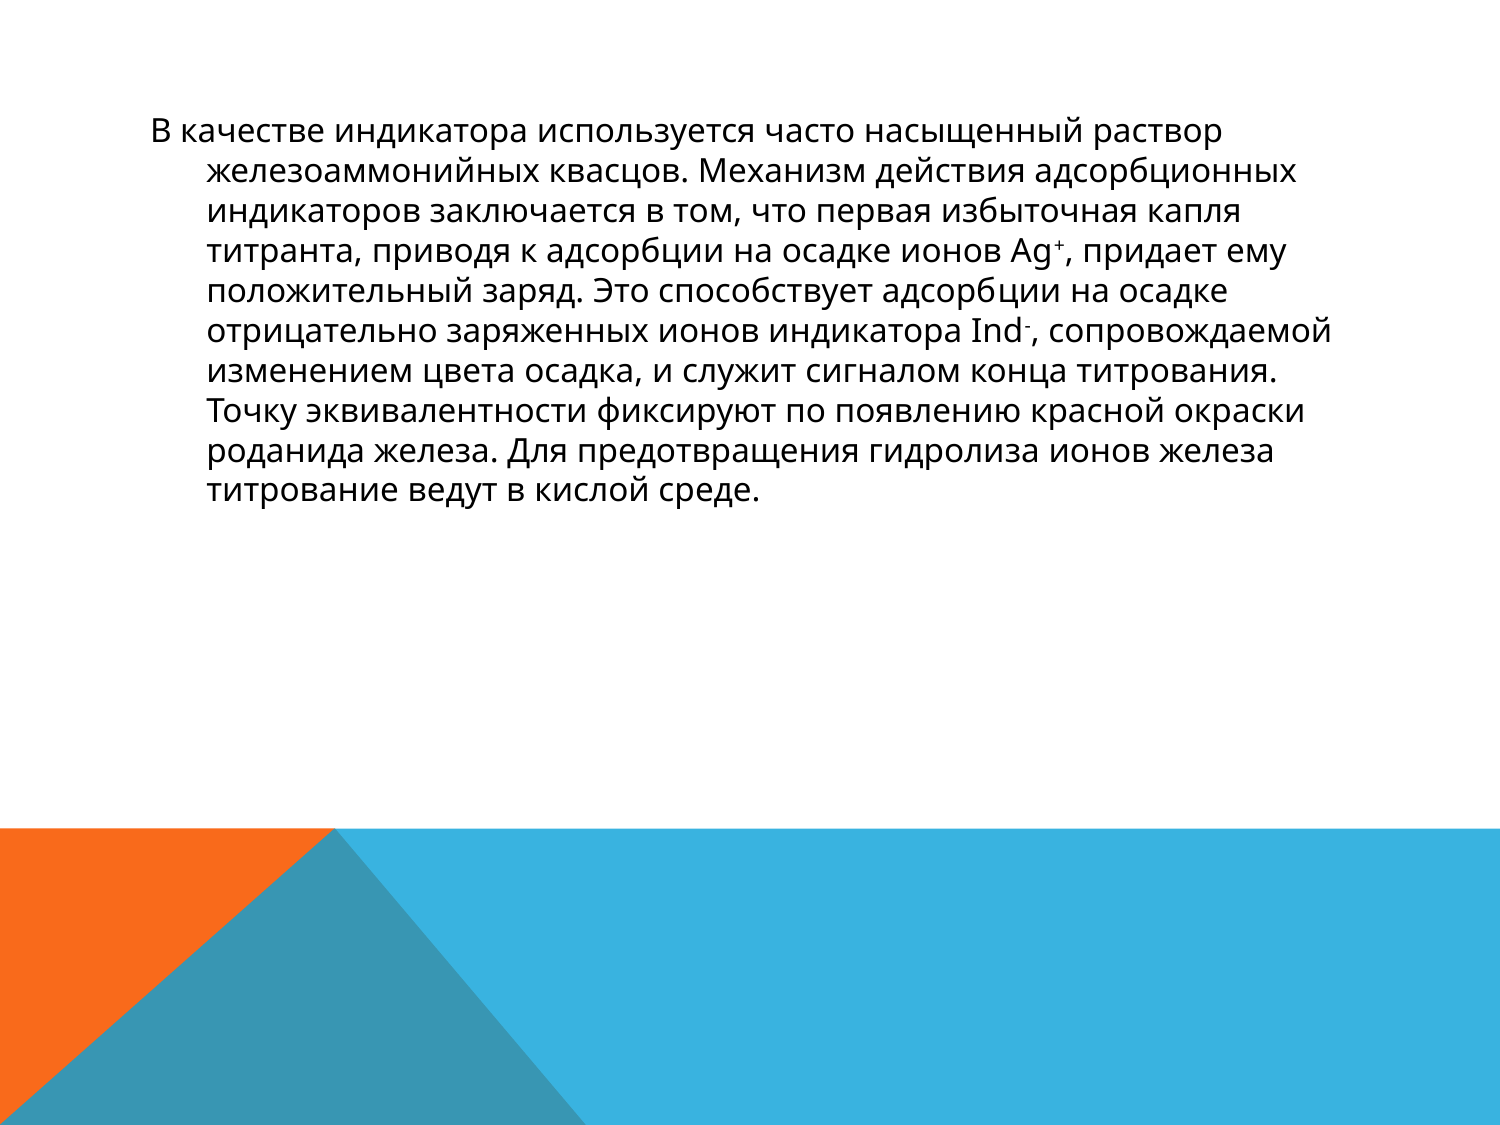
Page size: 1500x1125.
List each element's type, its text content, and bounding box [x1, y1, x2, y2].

list В качестве индикатора используется часто насыщенный раствор железоаммонийных квасцов. Механизм действия адсорбционных индикаторов заключается в том, что первая избыточная капля титранта, приводя к адсорбции на осадке ионов Ag+, придает ему положительный заряд. Это способствует адсорб­ции на осадке отрицательно заряженных ионов индикатора Ind-, сопровож­даемой изменением цвета осадка, и служит сигналом конца титрования. Точку эквивалентности фиксируют по появлению красной окраски роданида железа. Для предотвращения гидролиза ионов железа титрование ведут в кислой среде. [135, 101, 1369, 768]
